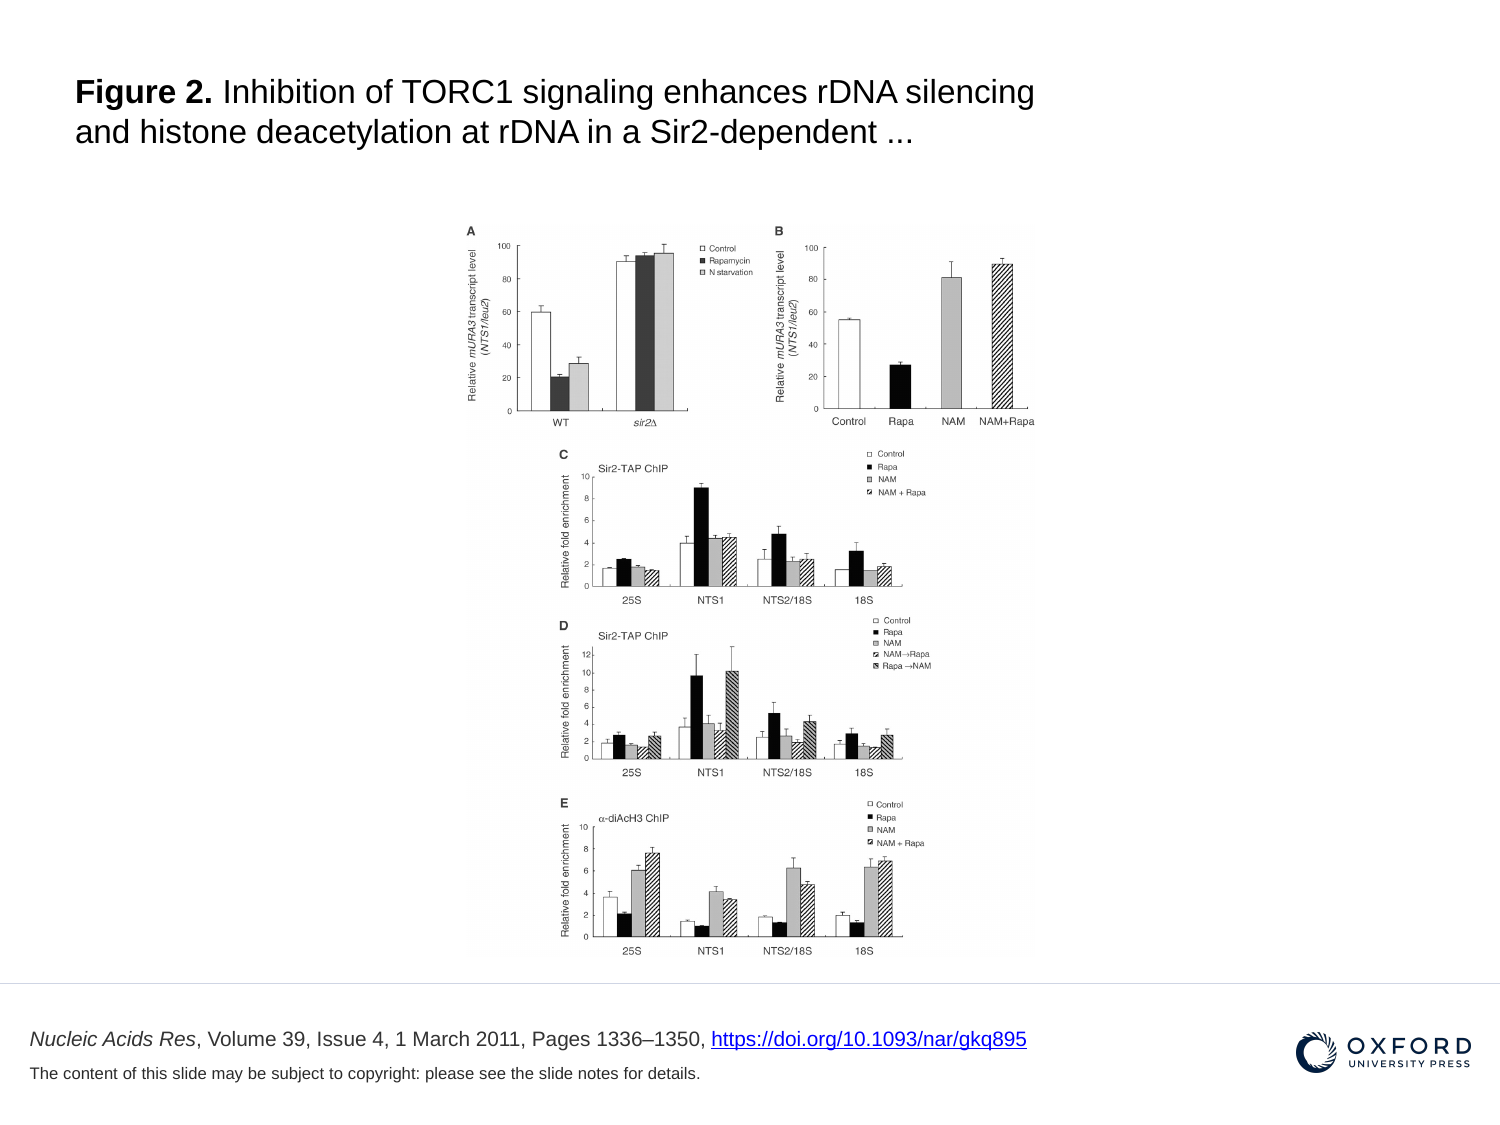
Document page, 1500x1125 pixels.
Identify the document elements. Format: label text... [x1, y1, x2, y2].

title Figure 2. Inhibition of TORC1 signaling enhances rDNA silencing and histone deacetylation at rDNA in a Sir2-dependent ... [75, 69, 1078, 171]
picture [466, 224, 1035, 957]
picture [1296, 1032, 1471, 1073]
footer Nucleic Acids Res, Volume 39, Issue 4, 1 March 2011, Pages 1336–1350, https://doi.org/10.1093/nar/gkq895 The content of this slide may be subject to copyright: please see the slide notes for details. [0, 983, 1260, 1125]
